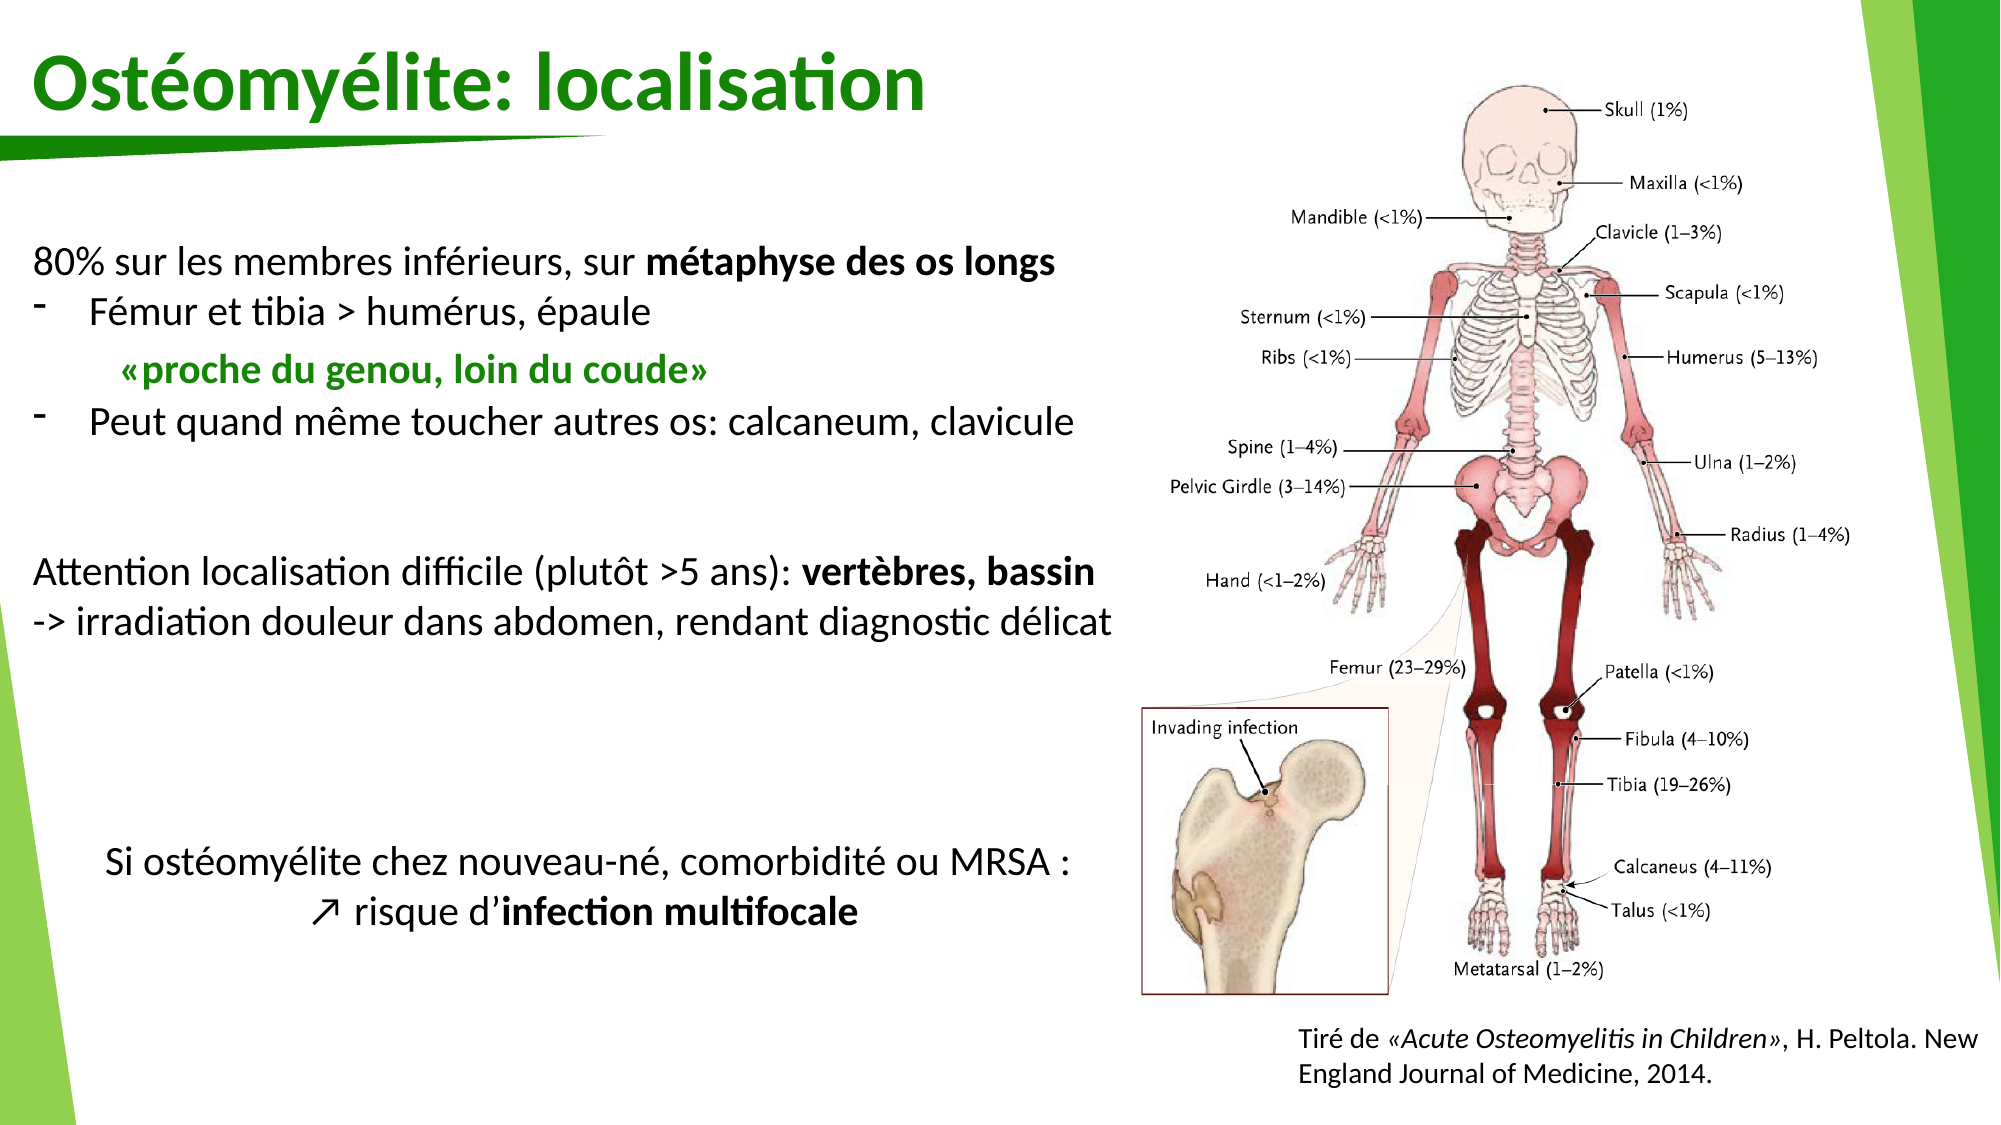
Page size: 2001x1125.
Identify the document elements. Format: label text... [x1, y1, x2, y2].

text_box [1859, 0, 2000, 985]
text_box [0, 134, 607, 162]
text_box Tiré de «Acute Osteomyelitis in Children», H. Peltola. New England Journal of Medicine, 2014. [1283, 1012, 2000, 1097]
text_box Ostéomyélite: localisation [18, 19, 1340, 135]
text_box Si ostéomyélite chez nouveau-né, comorbidité ou MRSA : ↗ risque d’infection multifocale [73, 826, 1103, 942]
text_box [0, 600, 78, 1125]
text_box 80% sur les membres inférieurs, sur métaphyse des os longs Fémur et tibia > humérus, épaule «proche du genou, loin du coude» Peut quand même toucher autres os: calcaneum, clavicule Attention localisation difficile (plutôt >5 ans): vertèbres, bassin -> irradiation douleur dans abdomen, rendant diagnostic délicat [18, 226, 1130, 802]
picture [1130, 80, 1861, 1013]
text_box [1911, 0, 2000, 922]
